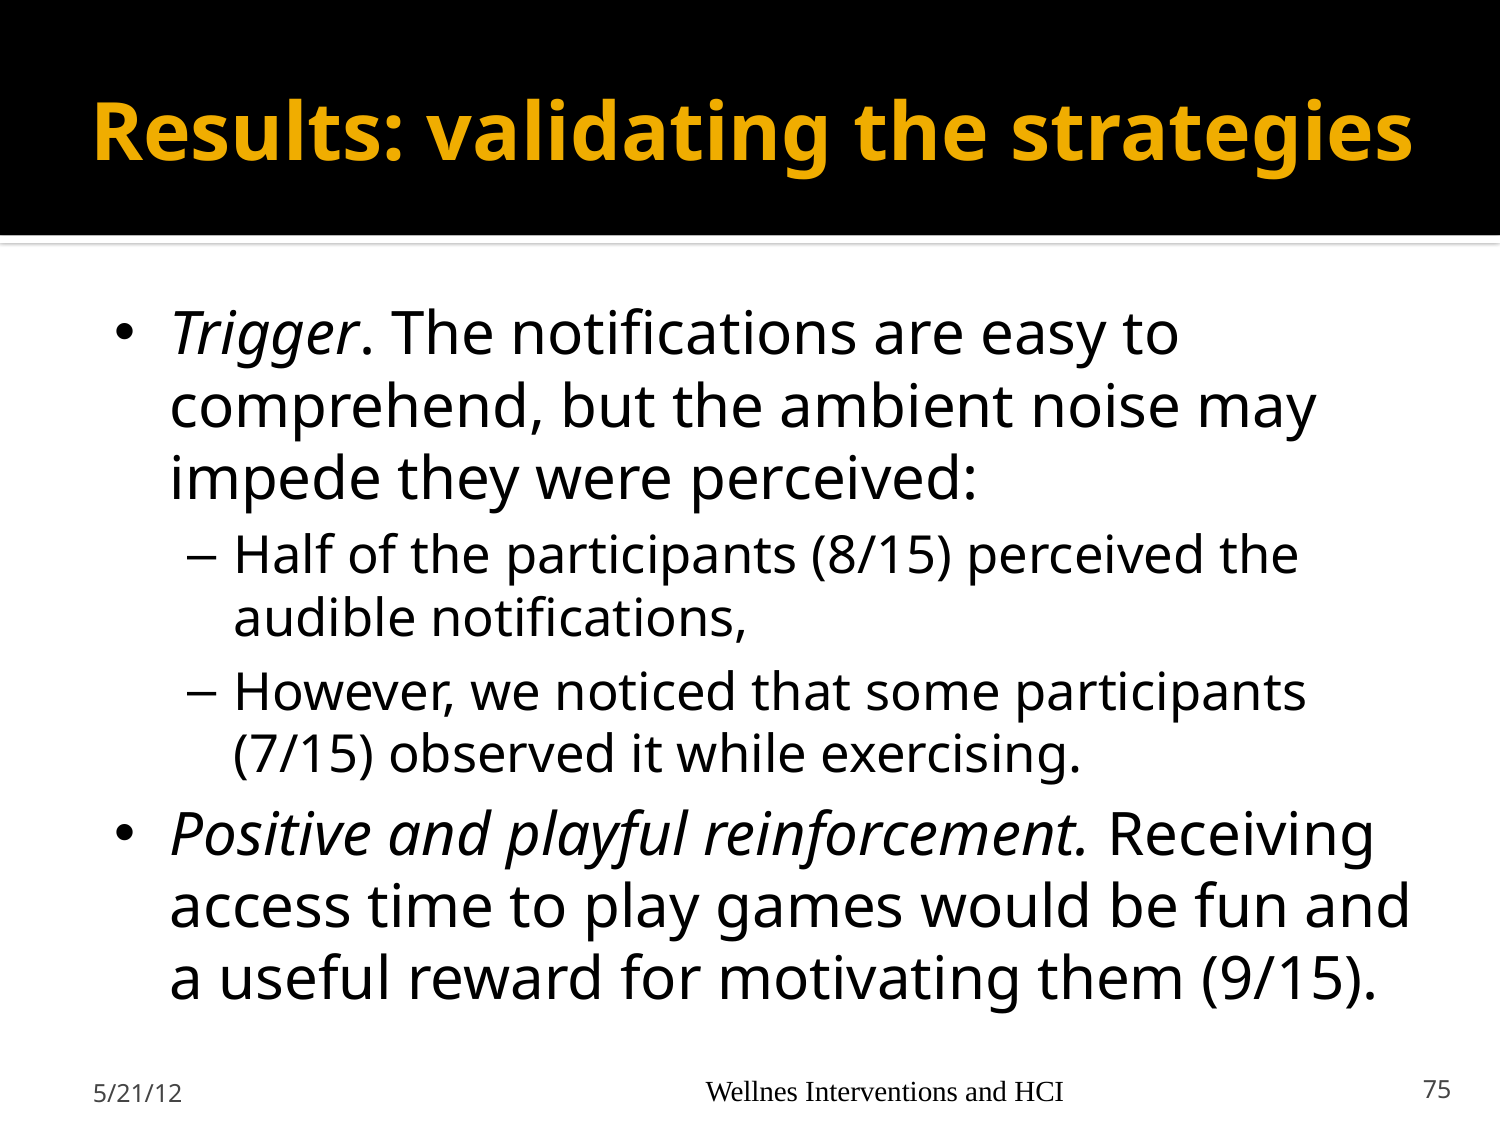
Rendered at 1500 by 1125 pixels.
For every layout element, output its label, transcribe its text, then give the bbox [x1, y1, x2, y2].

title Results: validating the strategies [75, 25, 1425, 231]
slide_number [75, 1062, 425, 1108]
text_box Trigger. The notifications are easy to comprehend, but the ambient noise may impede they were perceived: Half of the participants (8/15) perceived the audible notifications, However, we noticed that some participants (7/15) observed it while exercising. Positive and playful reinforcement. Receiving access time to play games would be fun and a useful reward for motivating them (9/15). [99, 287, 1450, 1030]
list [75, 291, 1425, 1050]
footer Wellnes Interventions and HCI [433, 1062, 1337, 1108]
slide_number 75 [1345, 1062, 1467, 1108]
